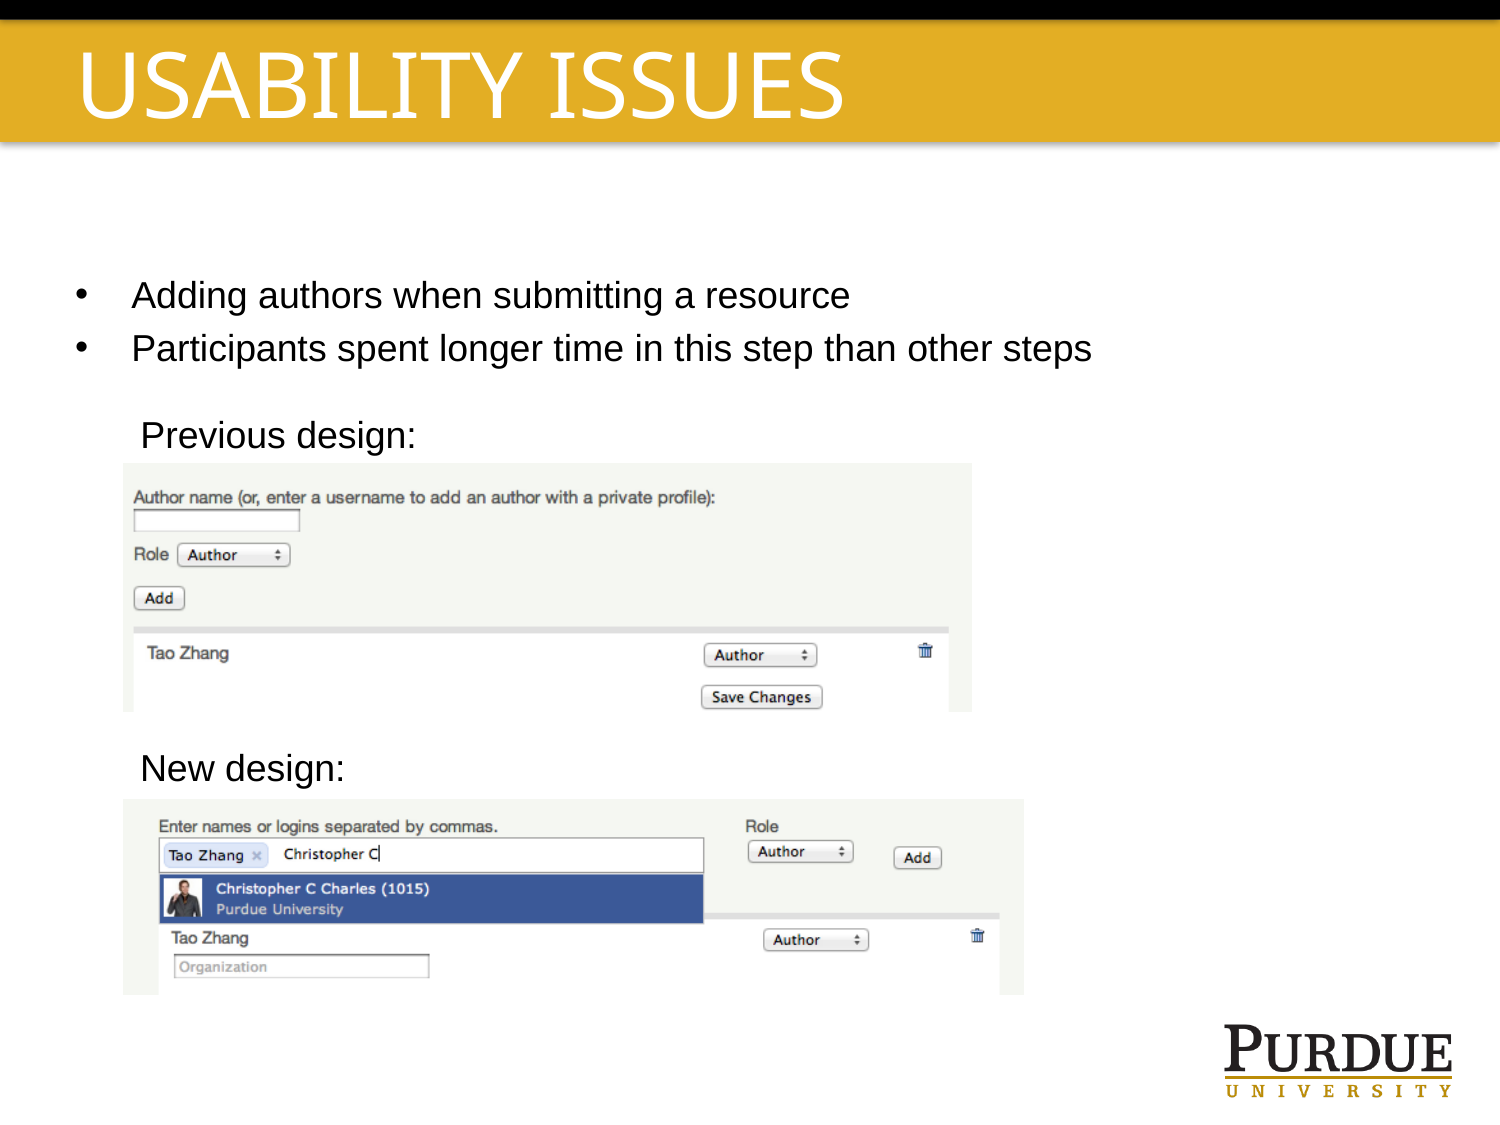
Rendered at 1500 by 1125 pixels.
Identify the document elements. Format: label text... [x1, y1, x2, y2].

text_box Previous design: [125, 403, 432, 462]
picture [123, 463, 972, 712]
text_box New design: [125, 736, 361, 797]
list Adding authors when submitting a resource Participants spent longer time in this step than other steps [60, 263, 1427, 386]
picture [123, 798, 1024, 995]
title Usability Issues [60, 19, 1427, 143]
